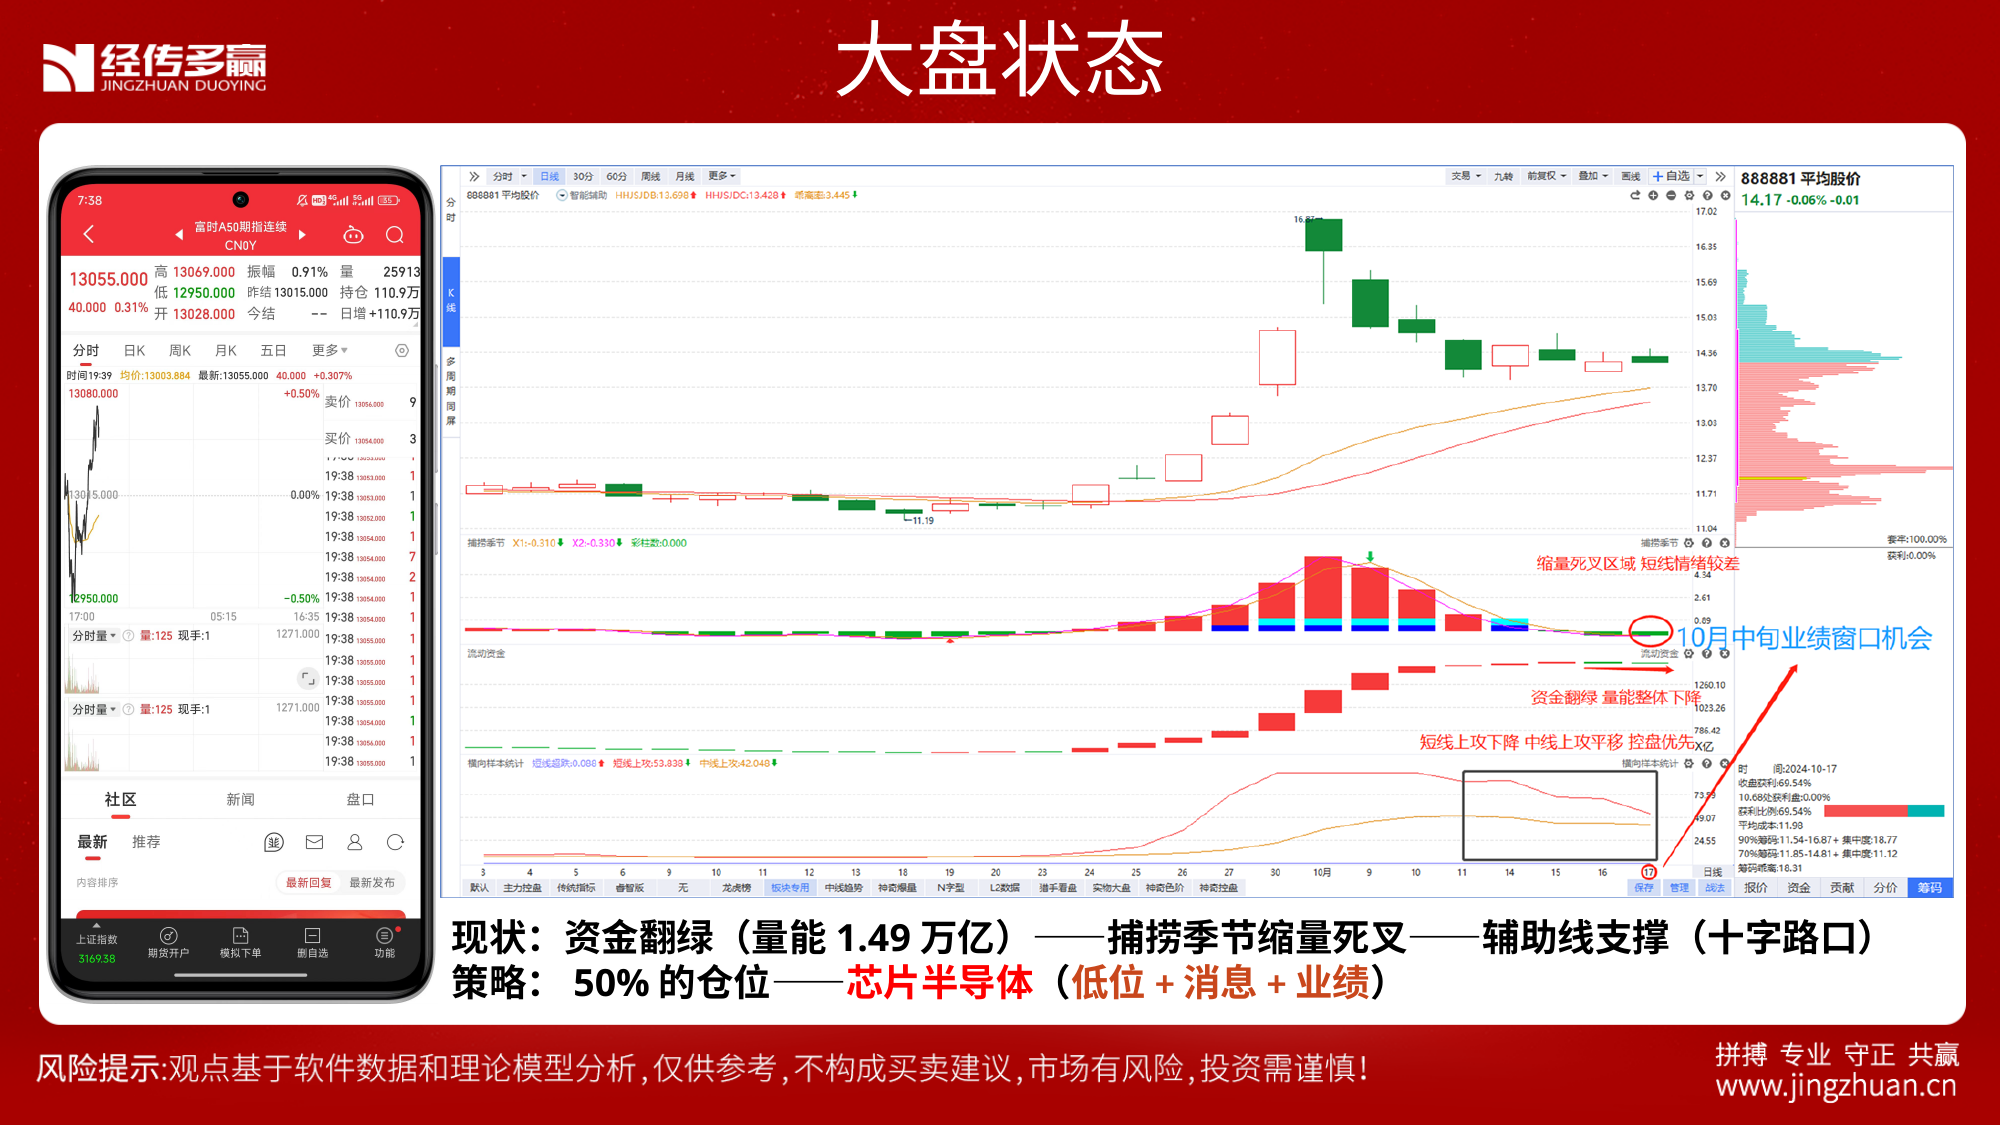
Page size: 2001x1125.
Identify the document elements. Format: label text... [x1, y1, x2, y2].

picture [0, 0, 2000, 1125]
text_box 现状：资金翻绿（量能1.49万亿）——捕捞季节缩量死叉——辅助线支撑（十字路口） 策略：50%的仓位——芯片半导体（低位+消息+业绩） [437, 906, 1919, 1012]
text_box 大盘状态 [471, 0, 1529, 115]
